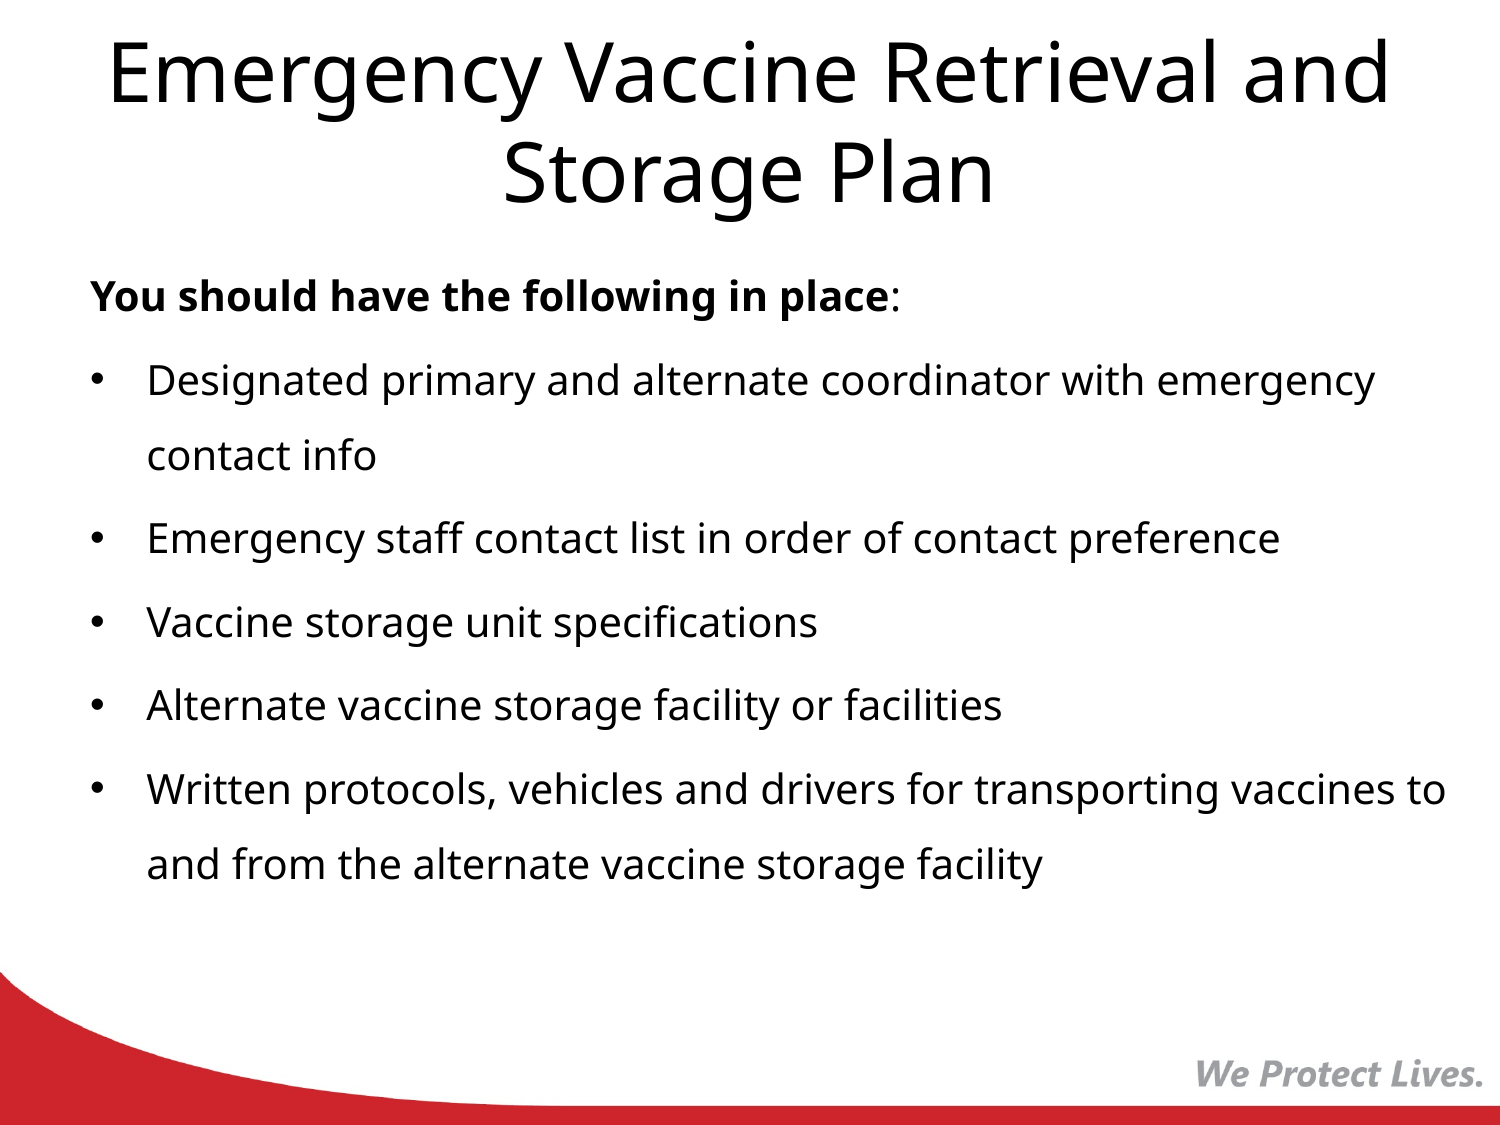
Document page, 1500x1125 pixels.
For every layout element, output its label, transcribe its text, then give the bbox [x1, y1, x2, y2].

title Emergency Vaccine Retrieval and Storage Plan [24, 0, 1475, 238]
picture [0, 0, 1500, 1125]
list You should have the following in place: Designated primary and alternate coordinator with emergency contact info Emergency staff contact list in order of contact preference Vaccine storage unit specifications Alternate vaccine storage facility or facilities Written protocols, vehicles and drivers for transporting vaccines to and from the alternate vaccine storage facility [75, 237, 1475, 938]
